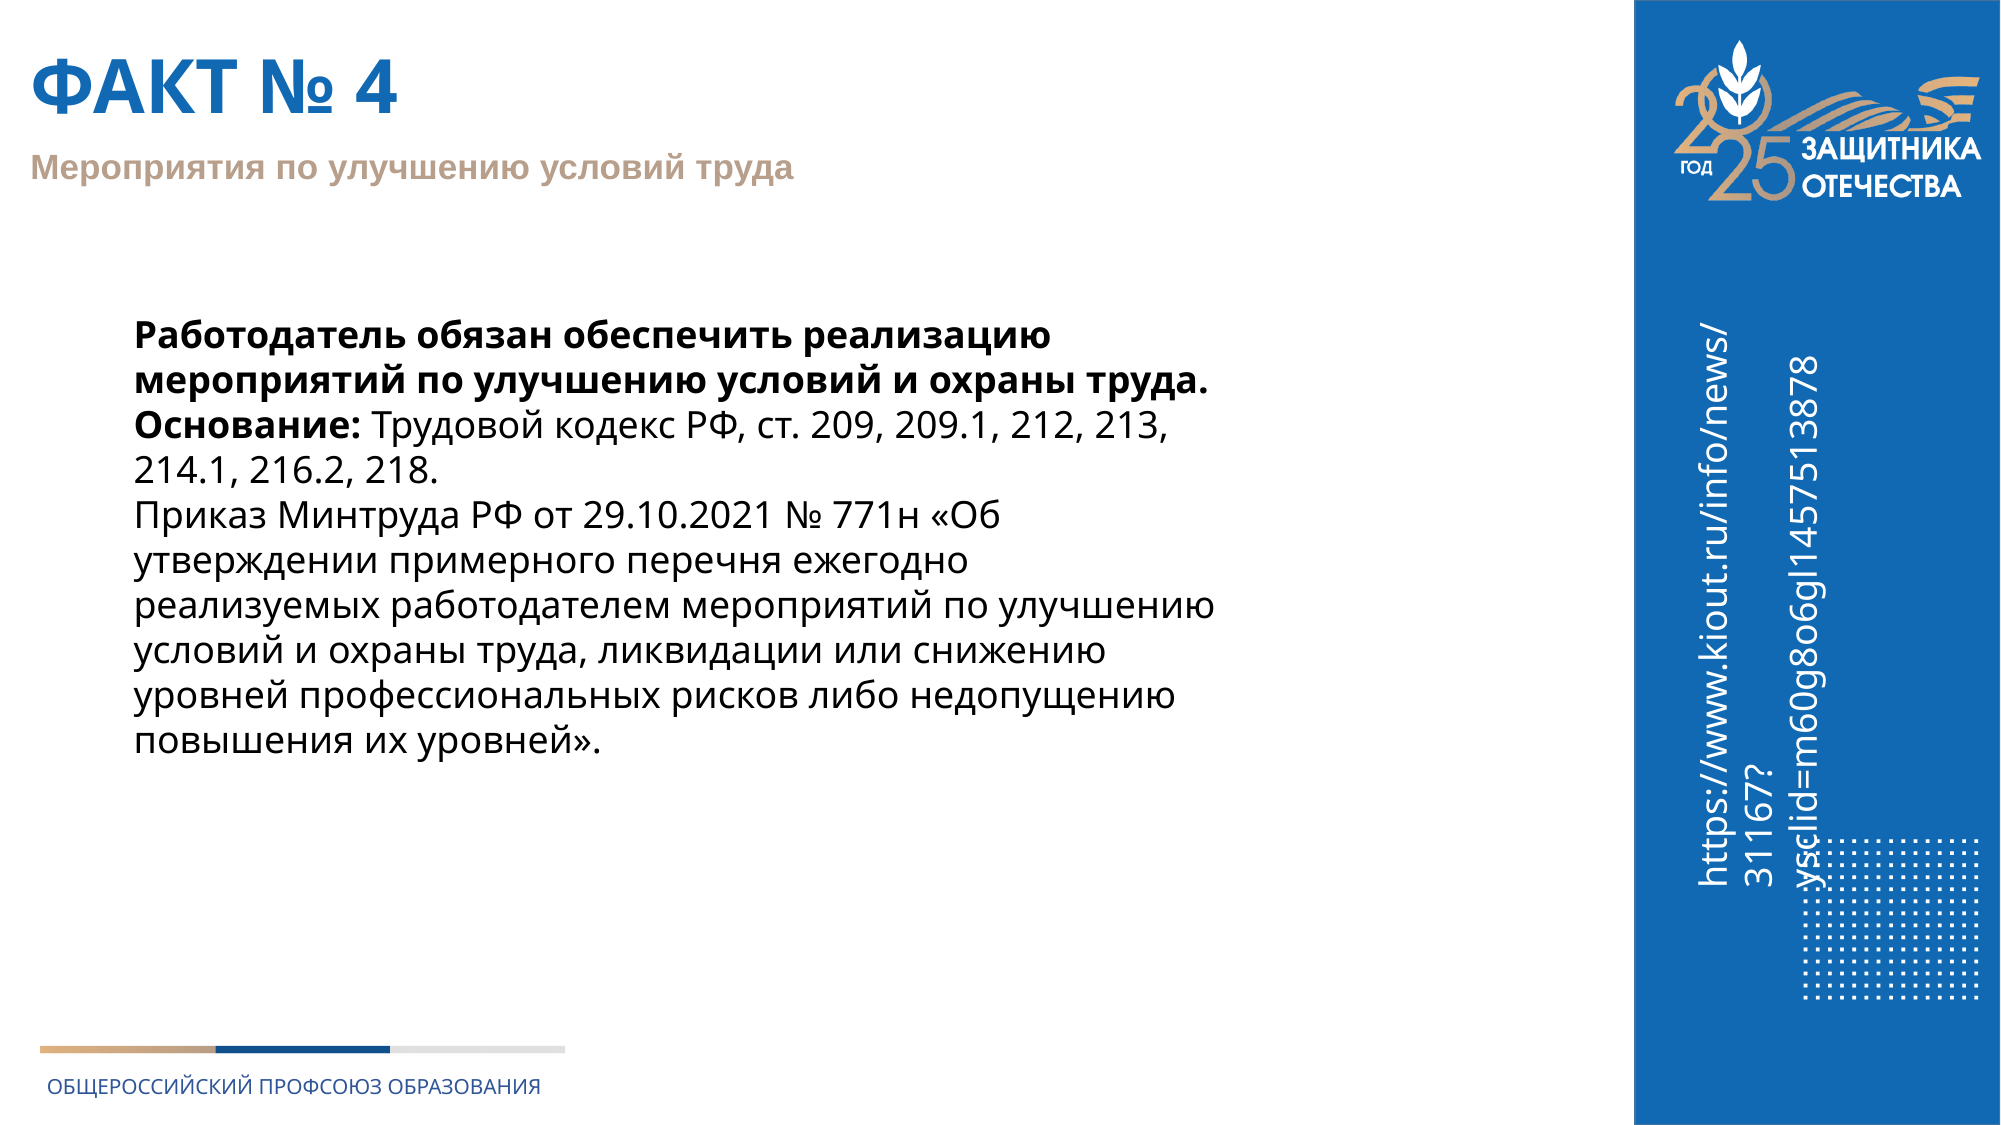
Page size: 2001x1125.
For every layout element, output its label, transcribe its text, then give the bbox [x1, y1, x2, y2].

subtitle Мероприятия по улучшению условий труда [15, 137, 1291, 195]
title ФАКТ № 4 [15, 0, 1291, 137]
picture [1788, 823, 1989, 1010]
text_box Работодатель обязан обеспечить реализацию мероприятий по улучшению условий и охраны труда. Основание: Трудовой кодекс РФ, ст. 209, 209.1, 212, 213, 214.1, 216.2, 218. Приказ Минтруда РФ от 29.10.2021 № 771н «Об утверждении примерного перечня ежегодно реализуемых работодателем мероприятий по улучшению условий и охраны труда, ликвидации или снижению уровней профессиональных рисков либо недопущению повышения их уровней». [118, 303, 1234, 769]
picture [1612, 0, 2001, 317]
text_box https://www.kiout.ru/info/news/31167?ysclid=m60g8o6gl1457513878 [1682, 254, 1832, 904]
picture [0, 1011, 653, 1077]
